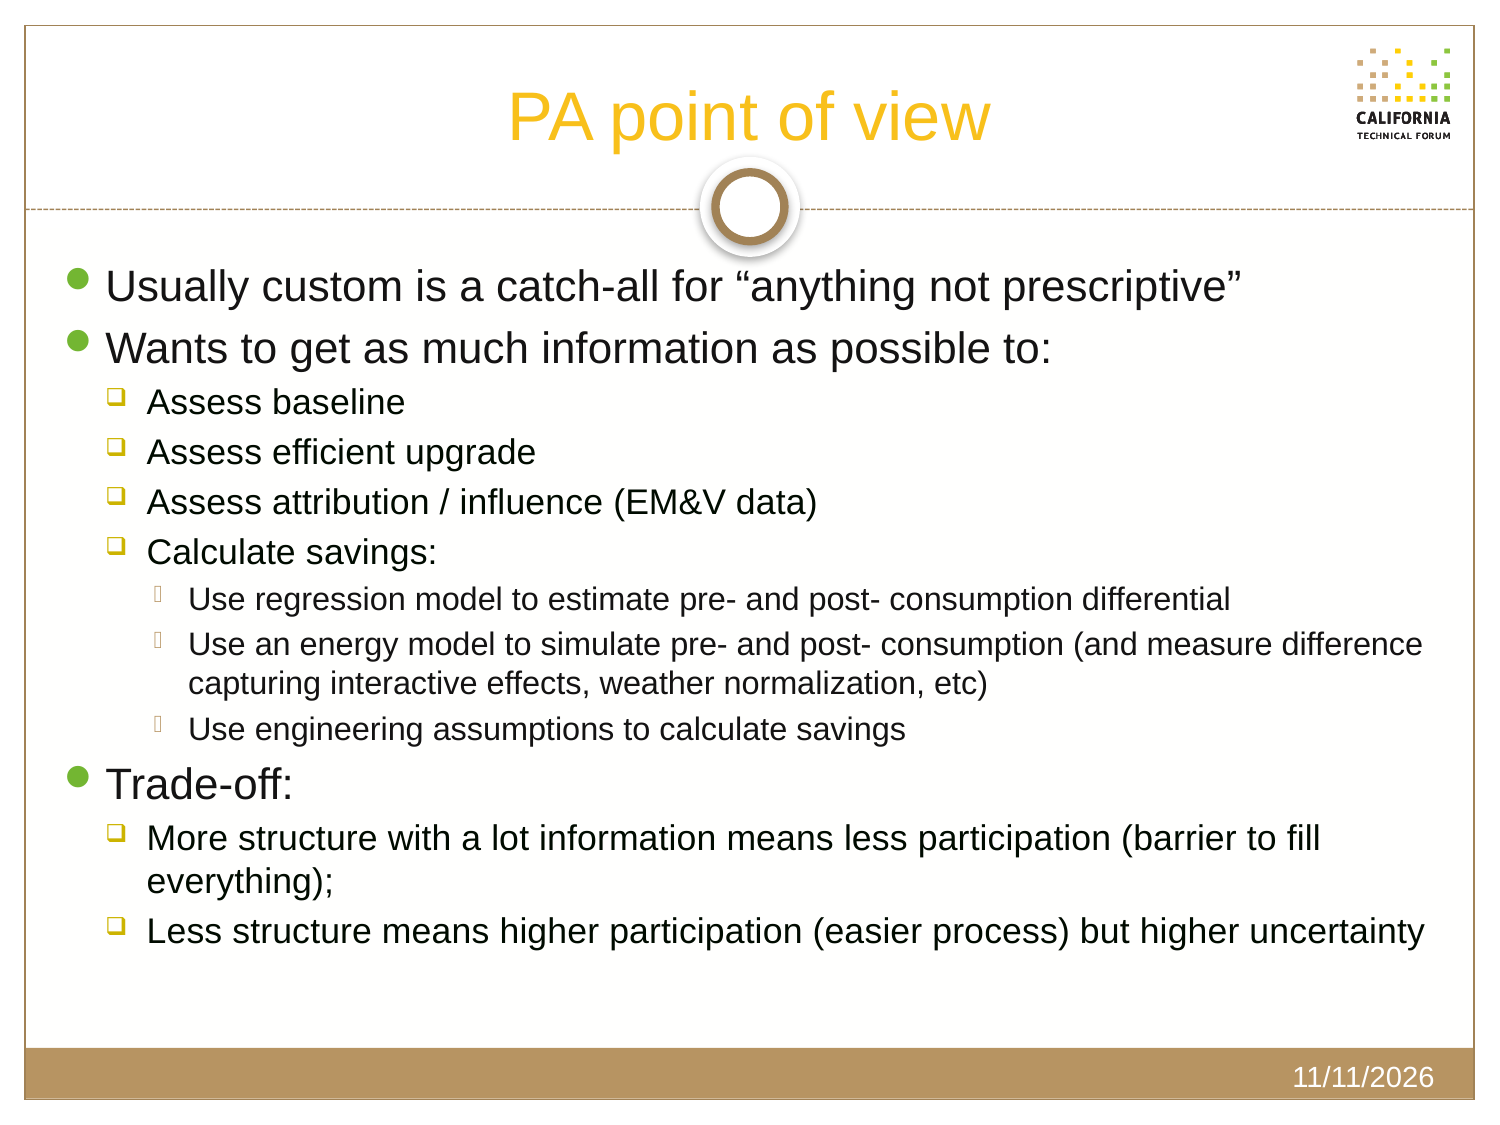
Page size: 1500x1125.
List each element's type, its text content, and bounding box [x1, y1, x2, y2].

list Usually custom is a catch-all for “anything not prescriptive” Wants to get as much information as possible to: Assess baseline Assess efficient upgrade Assess attribution / influence (EM&V data) Calculate savings: Use regression model to estimate pre- and post- consumption differential Use an energy model to simulate pre- and post- consumption (and measure difference capturing interactive effects, weather normalization, etc) Use engineering assumptions to calculate savings Trade-off: More structure with a lot information means less participation (barrier to fill everything); Less structure means higher participation (easier process) but higher uncertainty [49, 250, 1445, 1001]
title PA point of view [49, 37, 1450, 162]
picture [1299, 24, 1500, 163]
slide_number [950, 1050, 1450, 1111]
